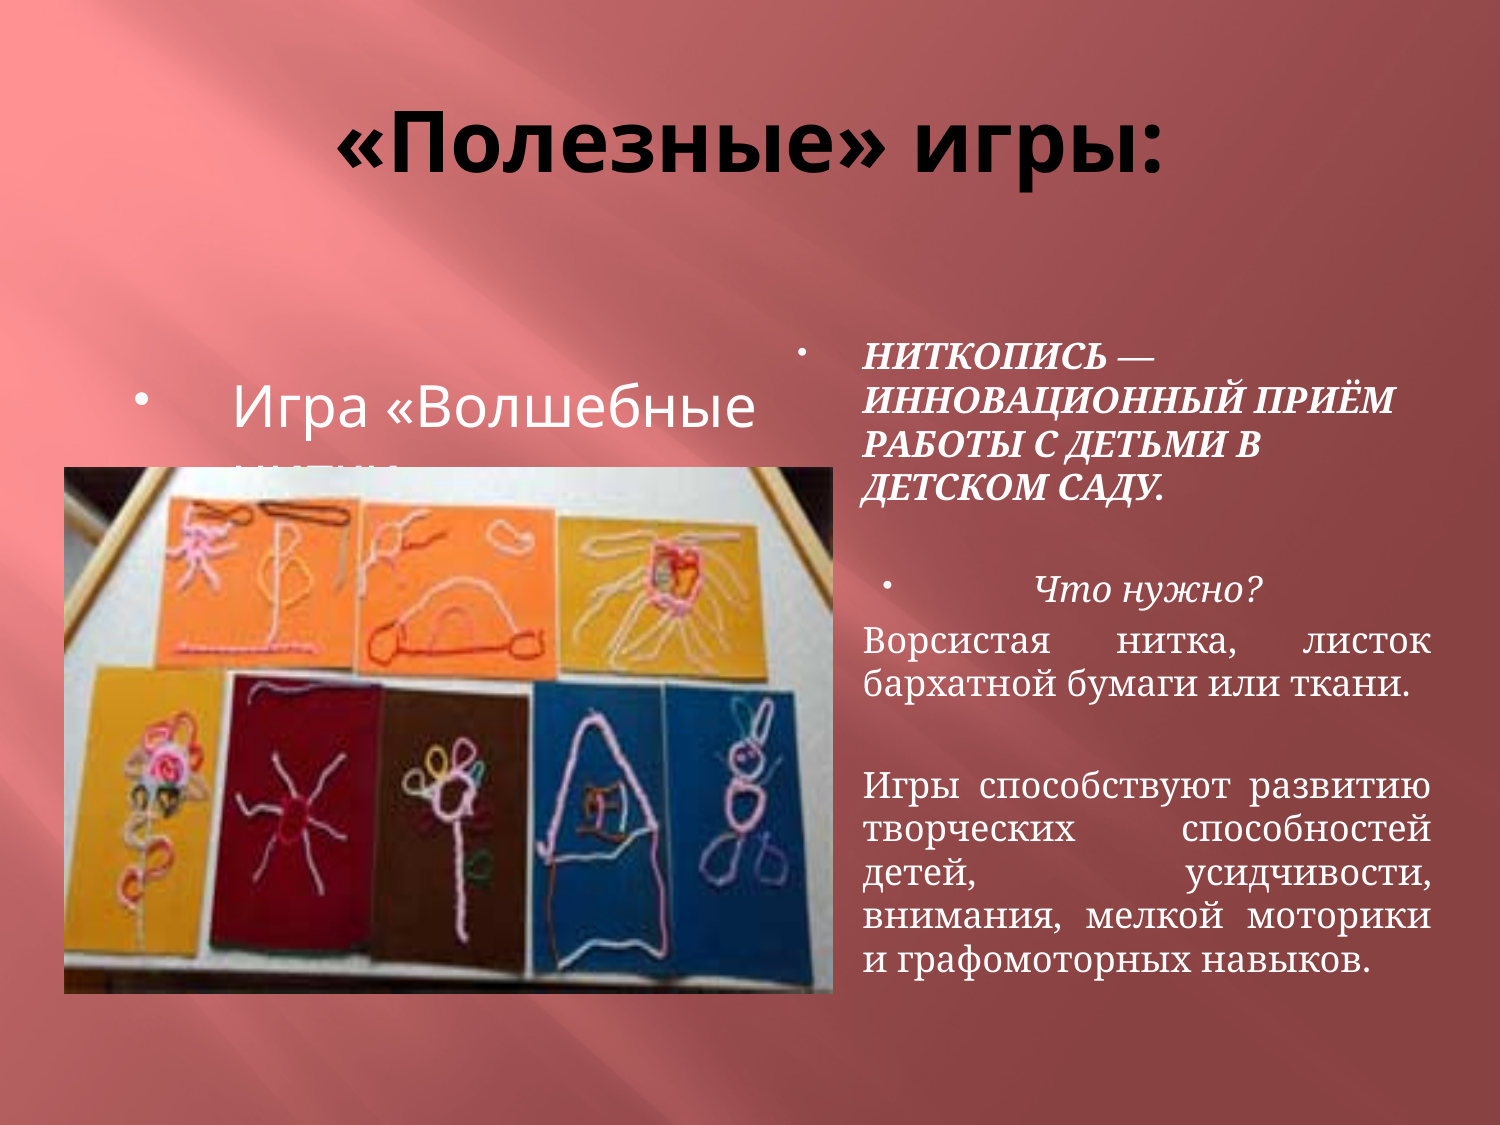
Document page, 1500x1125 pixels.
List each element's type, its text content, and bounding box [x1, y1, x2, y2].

list Игра «Волшебные нитки» [88, 361, 761, 467]
title «Полезные» игры: [75, 45, 1425, 233]
list НИТКОПИСЬ — ИННОВАЦИОННЫЙ ПРИЁМ РАБОТЫ С ДЕТЬМИ В ДЕТСКОМ САДУ. Что нужно? Ворсистая нитка, листок бархатной бумаги или ткани. Игры способствуют развитию творческих способностей детей, усидчивости, внимания, мелкой моторики и графомоторных навыков. [761, 326, 1447, 1005]
picture [0, 0, 1500, 1125]
